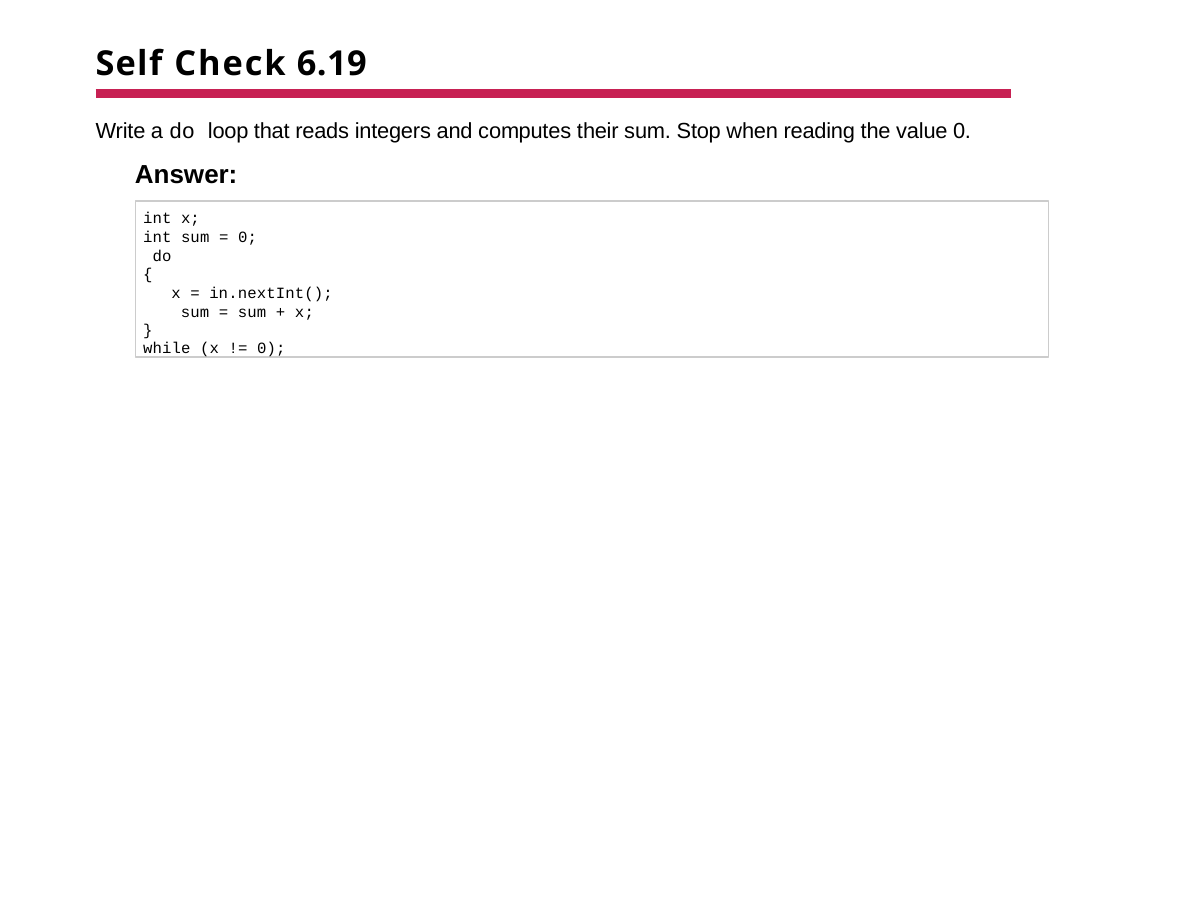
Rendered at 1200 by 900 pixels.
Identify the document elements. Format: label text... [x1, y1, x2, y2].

text_box int x; int sum = 0; do { x = in.nextInt(); sum = sum + x; } while (x != 0); [135, 201, 1049, 357]
title Self Check 6.19 [93, 40, 1107, 192]
text_box Write a do loop that reads integers and computes their sum. Stop when reading the value 0. Answer: [93, 116, 982, 189]
